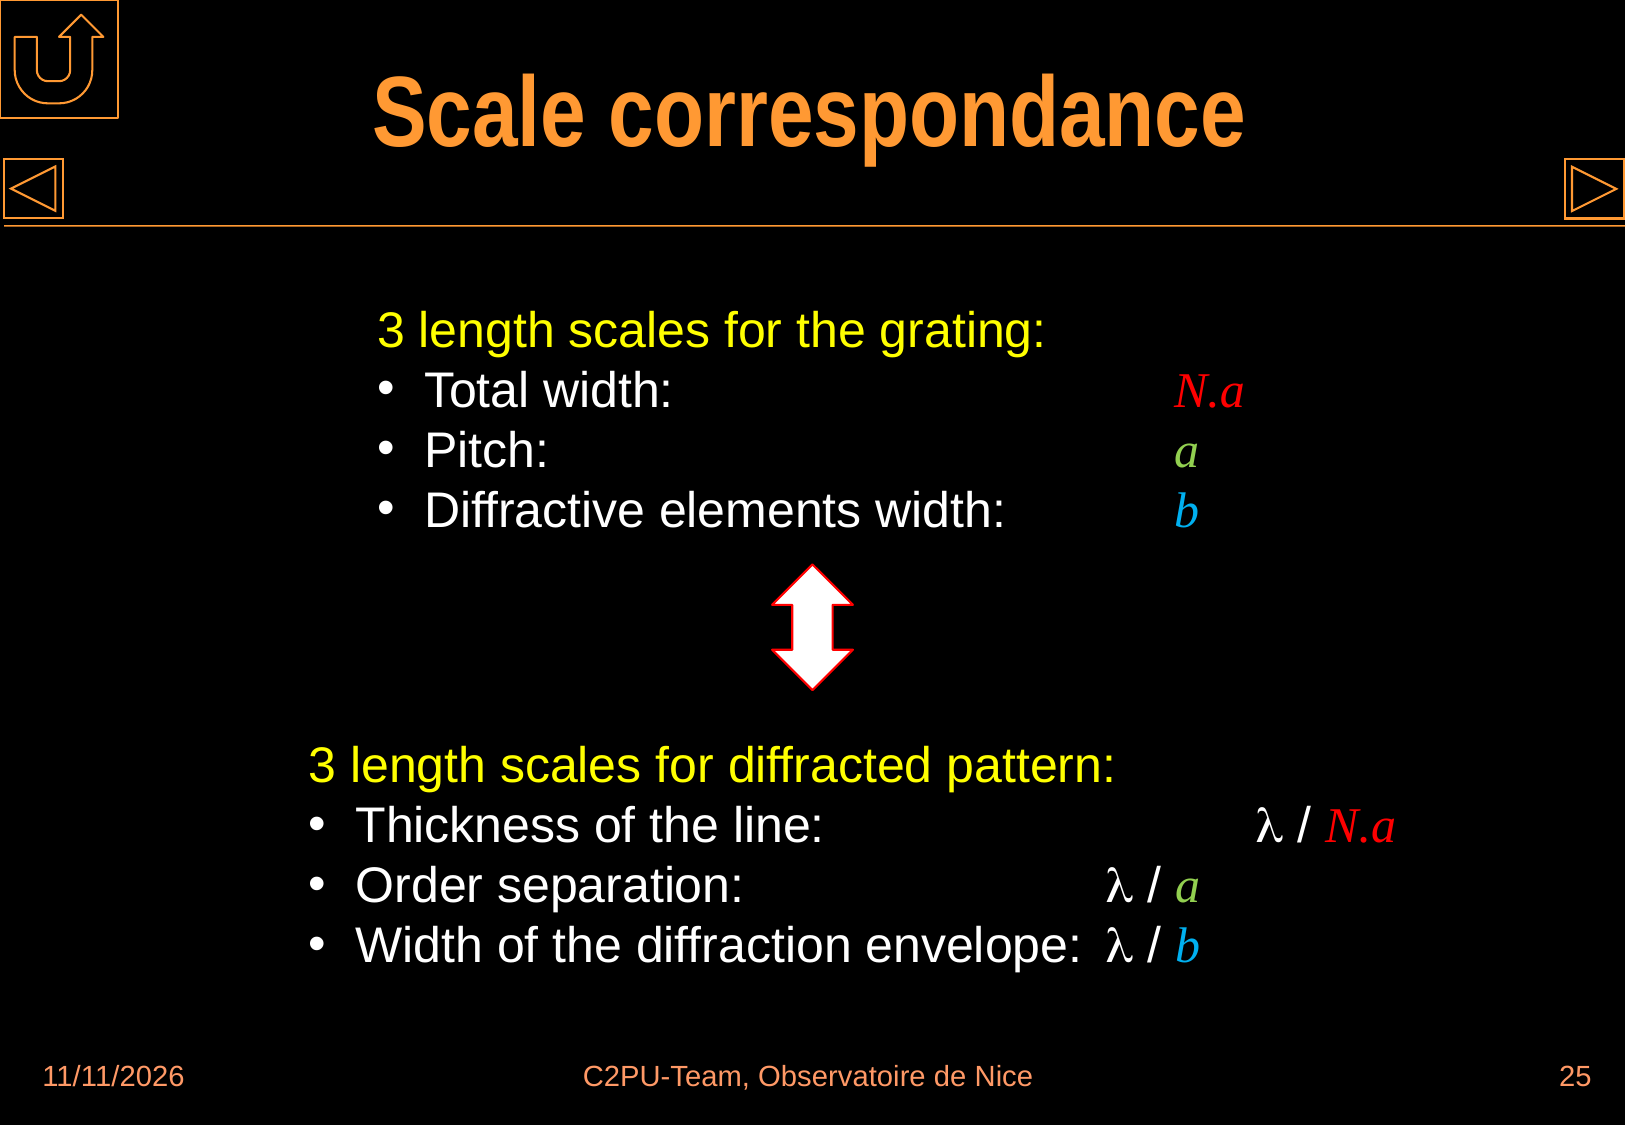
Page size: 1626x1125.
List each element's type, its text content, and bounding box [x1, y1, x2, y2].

text_box 3 length scales for diffracted pattern: Thickness of the line:  / N.a Order separation:  / a Width of the diffraction envelope:  / b [293, 725, 1411, 981]
text_box [772, 564, 853, 691]
footer C2PU-Team, Observatoire de Nice [551, 1037, 1066, 1113]
text_box 3 length scales for the grating: Total width: N.a Pitch: a Diffractive elements width: b [362, 290, 1260, 545]
slide_number 25 [1268, 1037, 1607, 1113]
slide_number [27, 1037, 366, 1113]
title Scale correspondance [154, 27, 1465, 215]
